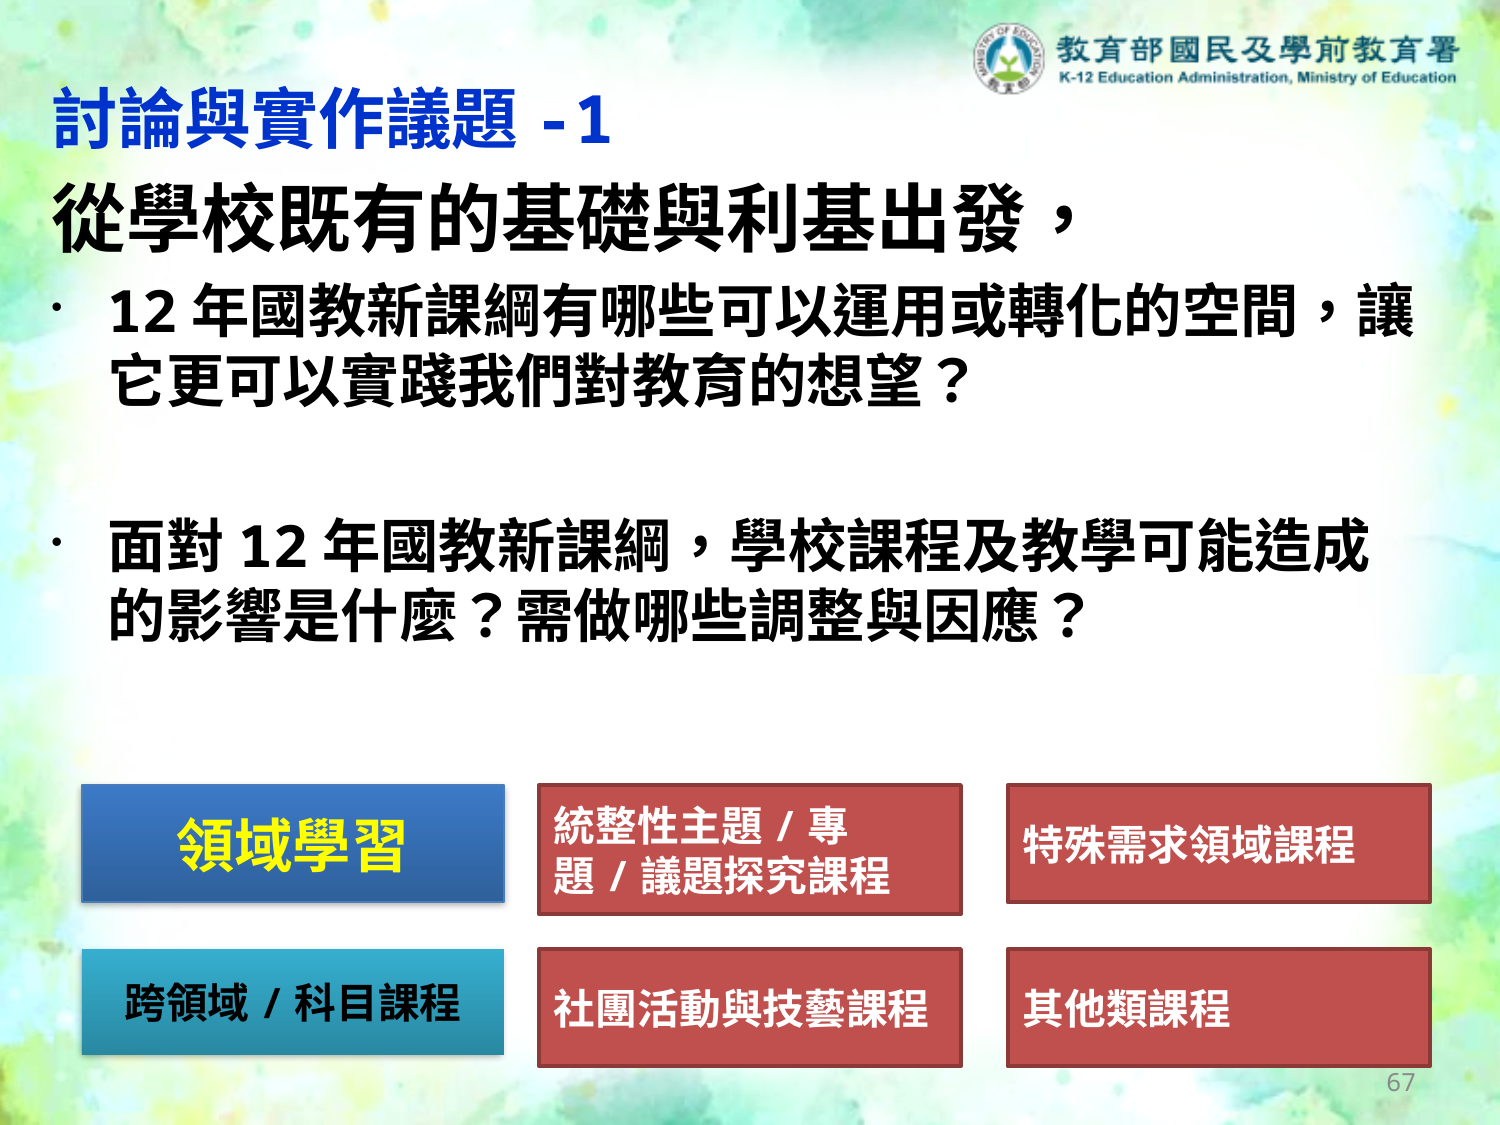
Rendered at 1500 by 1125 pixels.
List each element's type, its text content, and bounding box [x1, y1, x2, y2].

list 討論與實作議題-1 從學校既有的基礎與利基出發， 12年國教新課綱有哪些可以運用或轉化的空間，讓它更可以實踐我們對教育的想望？ 面對12年國教新課綱，學校課程及教學可能造成的影響是什麼？需做哪些調整與因應？ [36, 29, 1431, 786]
slide_number 66 [1081, 1053, 1432, 1114]
picture [0, 0, 1500, 1125]
text_box 領域學習 [81, 786, 505, 903]
text_box 統整性主題/專題/議題探究課程 [538, 786, 961, 914]
text_box 跨領域/科目課程 [81, 949, 504, 1055]
text_box 特殊需求領域課程 [1007, 786, 1430, 903]
text_box 其他類課程 [1007, 949, 1430, 1067]
text_box 社團活動與技藝課程 [538, 949, 961, 1067]
